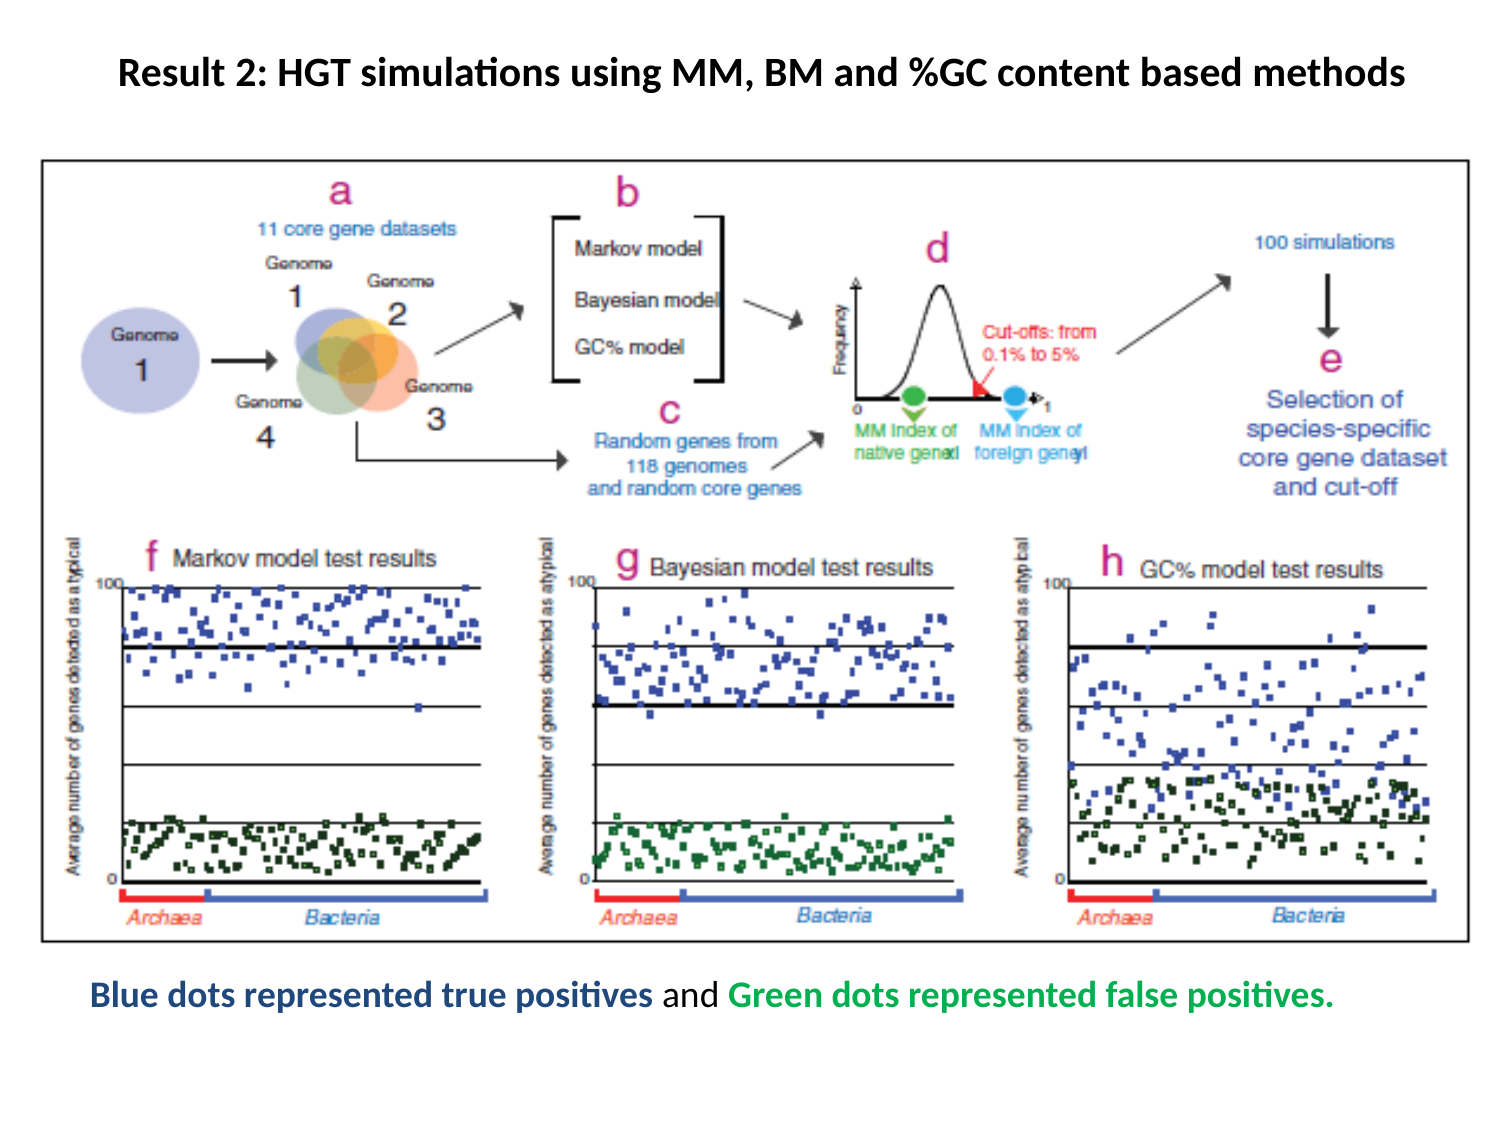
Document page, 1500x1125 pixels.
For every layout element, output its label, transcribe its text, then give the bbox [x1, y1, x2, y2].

text_box Blue dots represented true positives and Green dots represented false positives. [74, 962, 1425, 1023]
picture [37, 149, 1476, 951]
list Result 2: HGT simulations using MM, BM and %GC content based methods [99, 37, 1425, 148]
